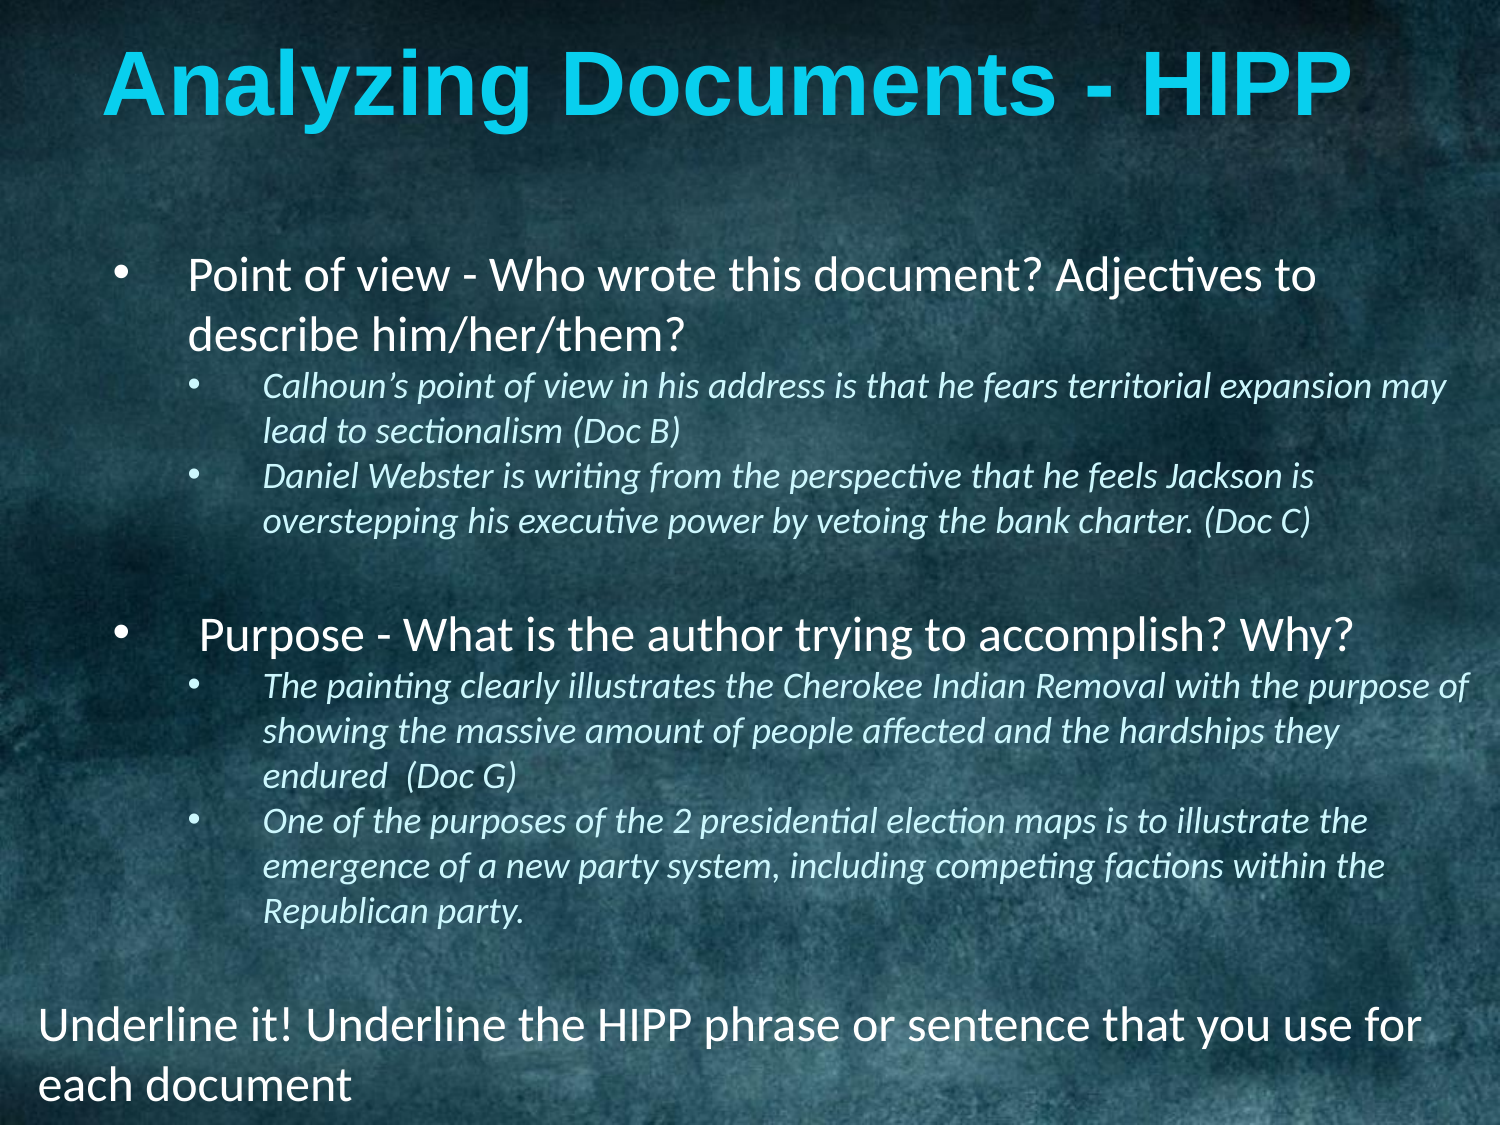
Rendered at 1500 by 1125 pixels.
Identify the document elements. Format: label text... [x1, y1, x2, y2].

picture [0, 0, 1500, 1125]
text_box Analyzing Documents - HIPP [101, 16, 1404, 138]
text_box Point of view - Who wrote this document? Adjectives to describe him/her/them? Calhoun’s point of view in his address is that he fears territorial expansion may lead to sectionalism (Doc B) Daniel Webster is writing from the perspective that he feels Jackson is overstepping his executive power by vetoing the bank charter. (Doc C) Purpose - What is the author trying to accomplish? Why? The painting clearly illustrates the Cherokee Indian Removal with the purpose of showing the massive amount of people affected and the hardships they endured (Doc G) One of the purposes of the 2 presidential election maps is to illustrate the emergence of a new party system, including competing factions within the Republican party. Underline it! Underline the HIPP phrase or sentence that you use for each document [22, 233, 1488, 1125]
